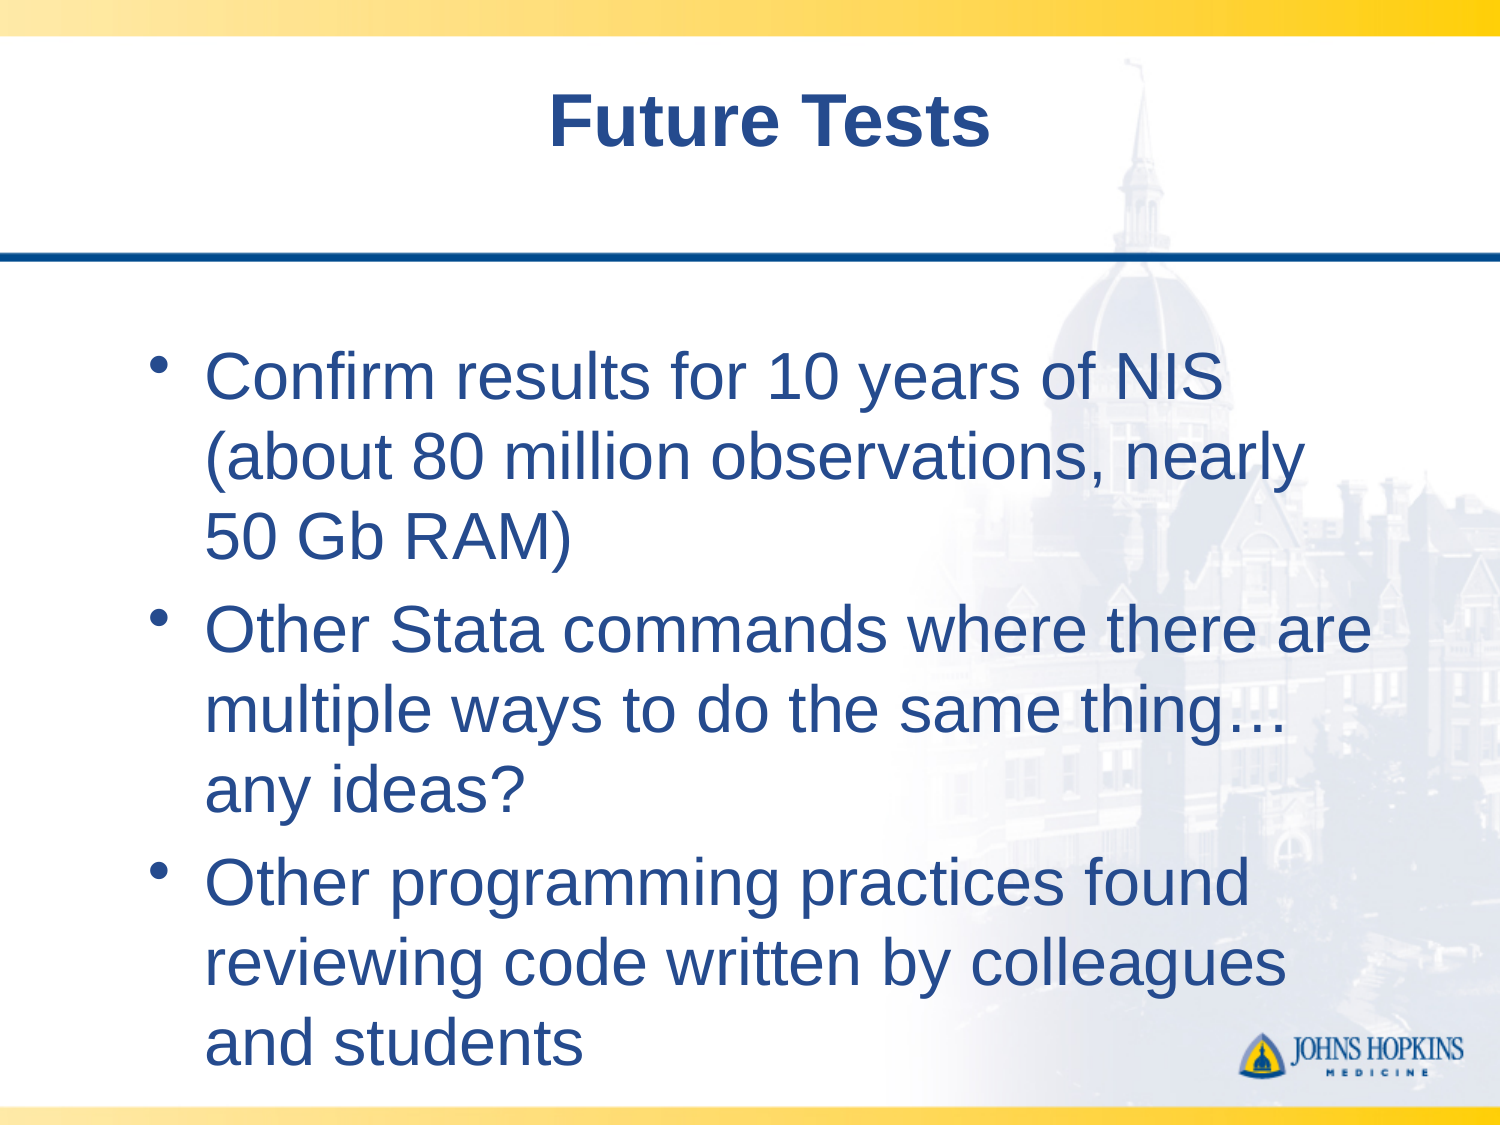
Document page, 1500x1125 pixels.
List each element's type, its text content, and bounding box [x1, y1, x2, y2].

title Future Tests [132, 63, 1409, 252]
picture [0, 0, 1500, 1125]
list Confirm results for 10 years of NIS (about 80 million observations, nearly 50 Gb RAM) Other Stata commands where there are multiple ways to do the same thing…any ideas? Other programming practices found reviewing code written by colleagues and students [132, 324, 1409, 1001]
